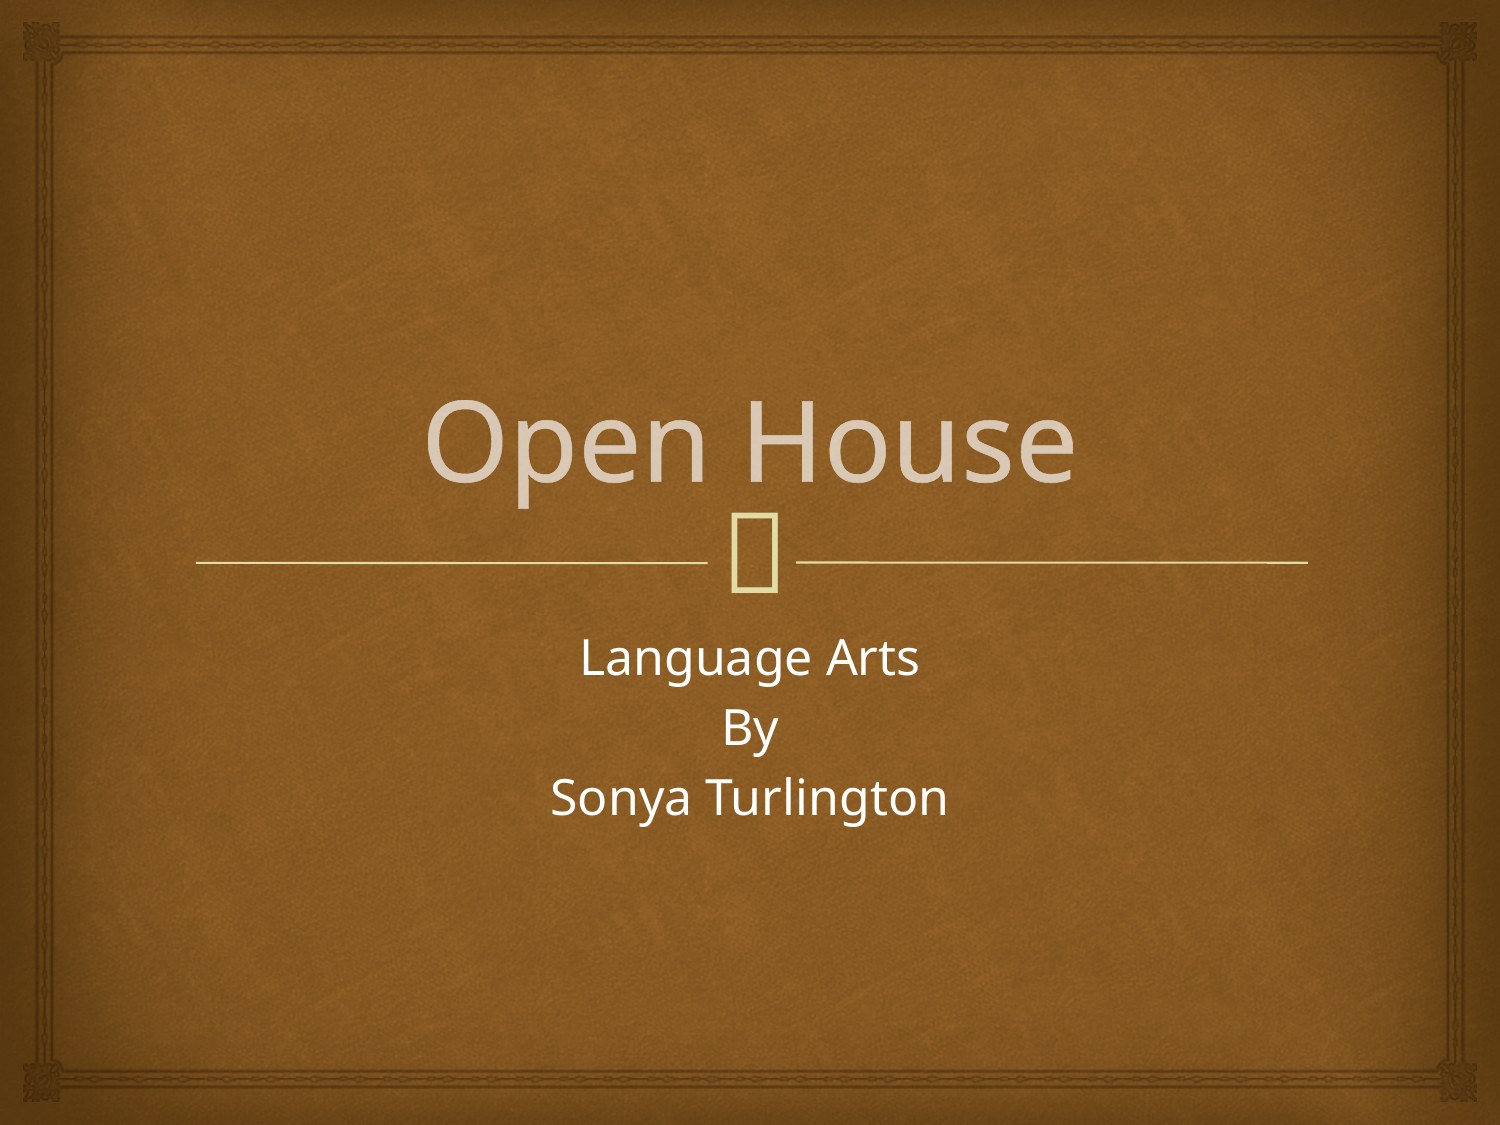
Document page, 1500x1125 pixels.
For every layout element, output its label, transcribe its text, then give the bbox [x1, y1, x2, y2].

picture [0, 0, 1500, 1125]
title Open House [194, 227, 1306, 512]
subtitle Language Arts By Sonya Turlington [225, 618, 1275, 906]
